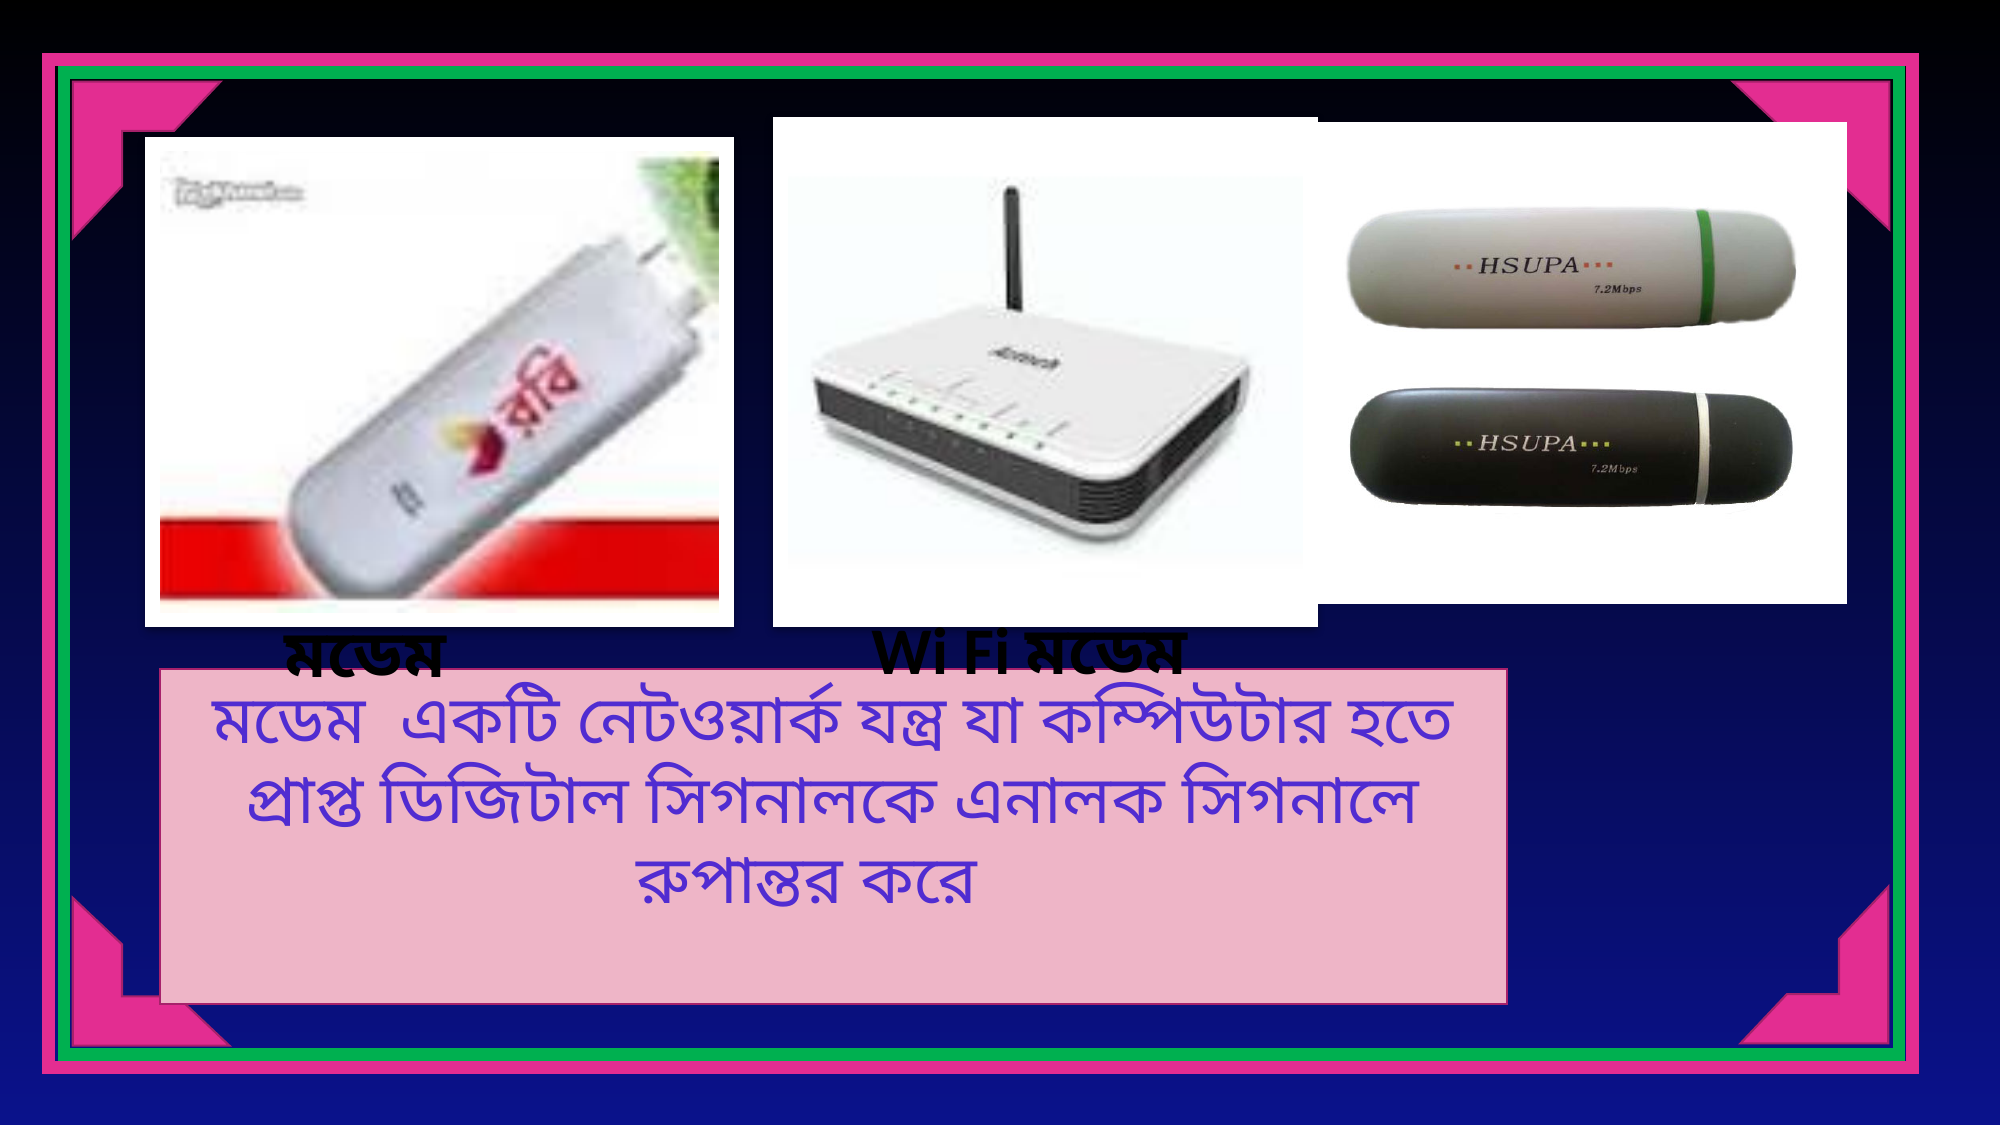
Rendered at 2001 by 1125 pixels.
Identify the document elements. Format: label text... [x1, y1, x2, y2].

picture [787, 122, 1847, 613]
text_box মডেম [269, 613, 669, 698]
text_box Wi Fi মডেম [856, 613, 1234, 695]
picture [159, 151, 720, 613]
text_box মডেম একটি নেটওয়ার্ক যন্ত্র যা কম্পিউটার হতে প্রাপ্ত ডিজিটাল সিগনালকে এনালক সিগনালে রুপান্তর করে [159, 668, 1508, 1005]
